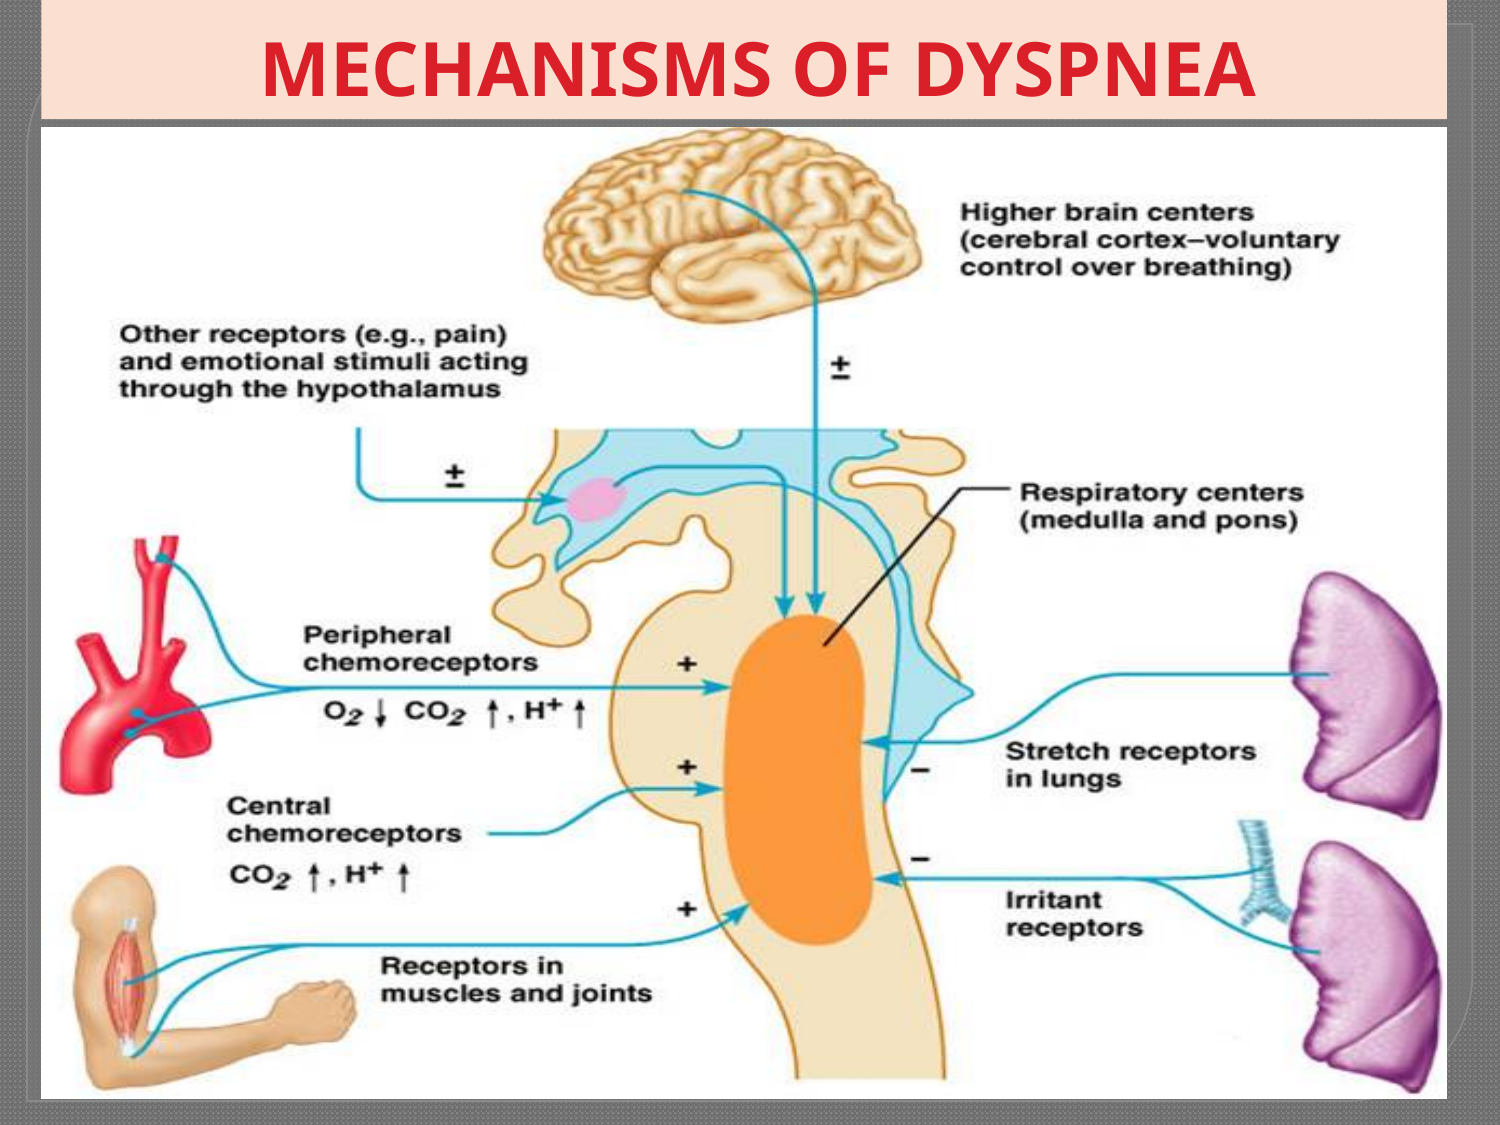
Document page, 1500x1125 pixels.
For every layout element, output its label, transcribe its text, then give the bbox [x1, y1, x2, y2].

picture [41, 126, 1448, 1099]
title MECHANISMS OF DYSPNEA [41, 0, 1447, 120]
